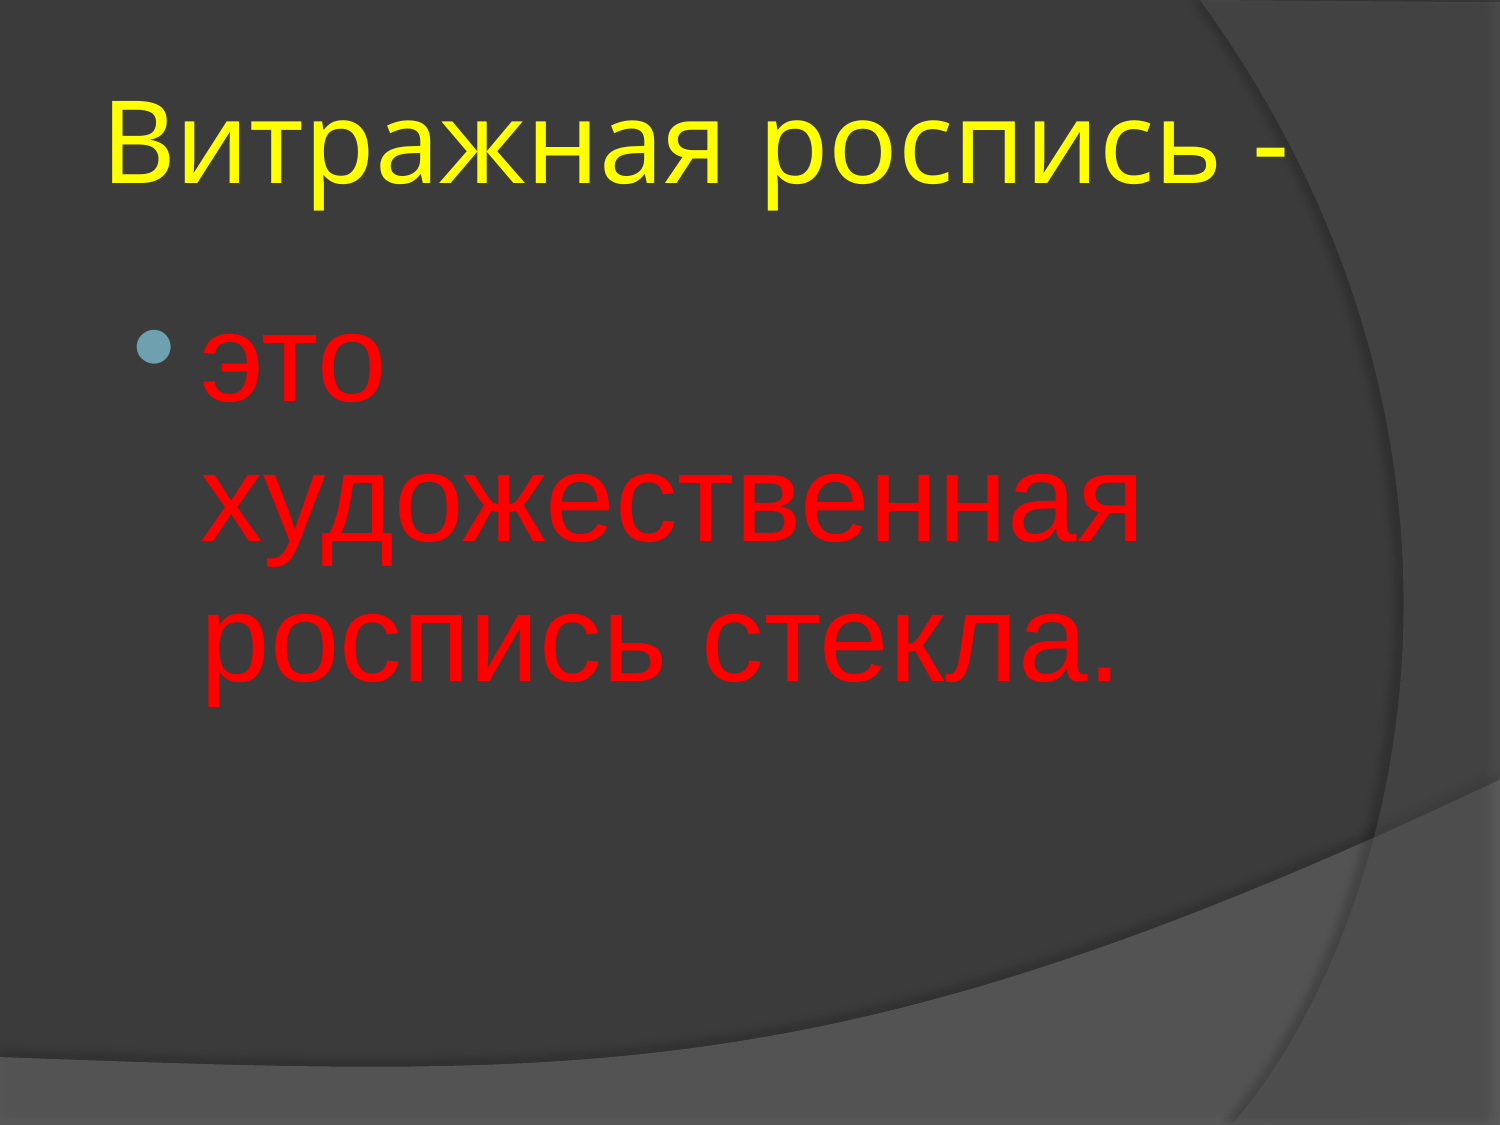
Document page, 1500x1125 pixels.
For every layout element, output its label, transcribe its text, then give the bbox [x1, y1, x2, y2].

title Витражная роспись - [93, 45, 1300, 233]
list это художественная роспись стекла. [117, 281, 1343, 1024]
